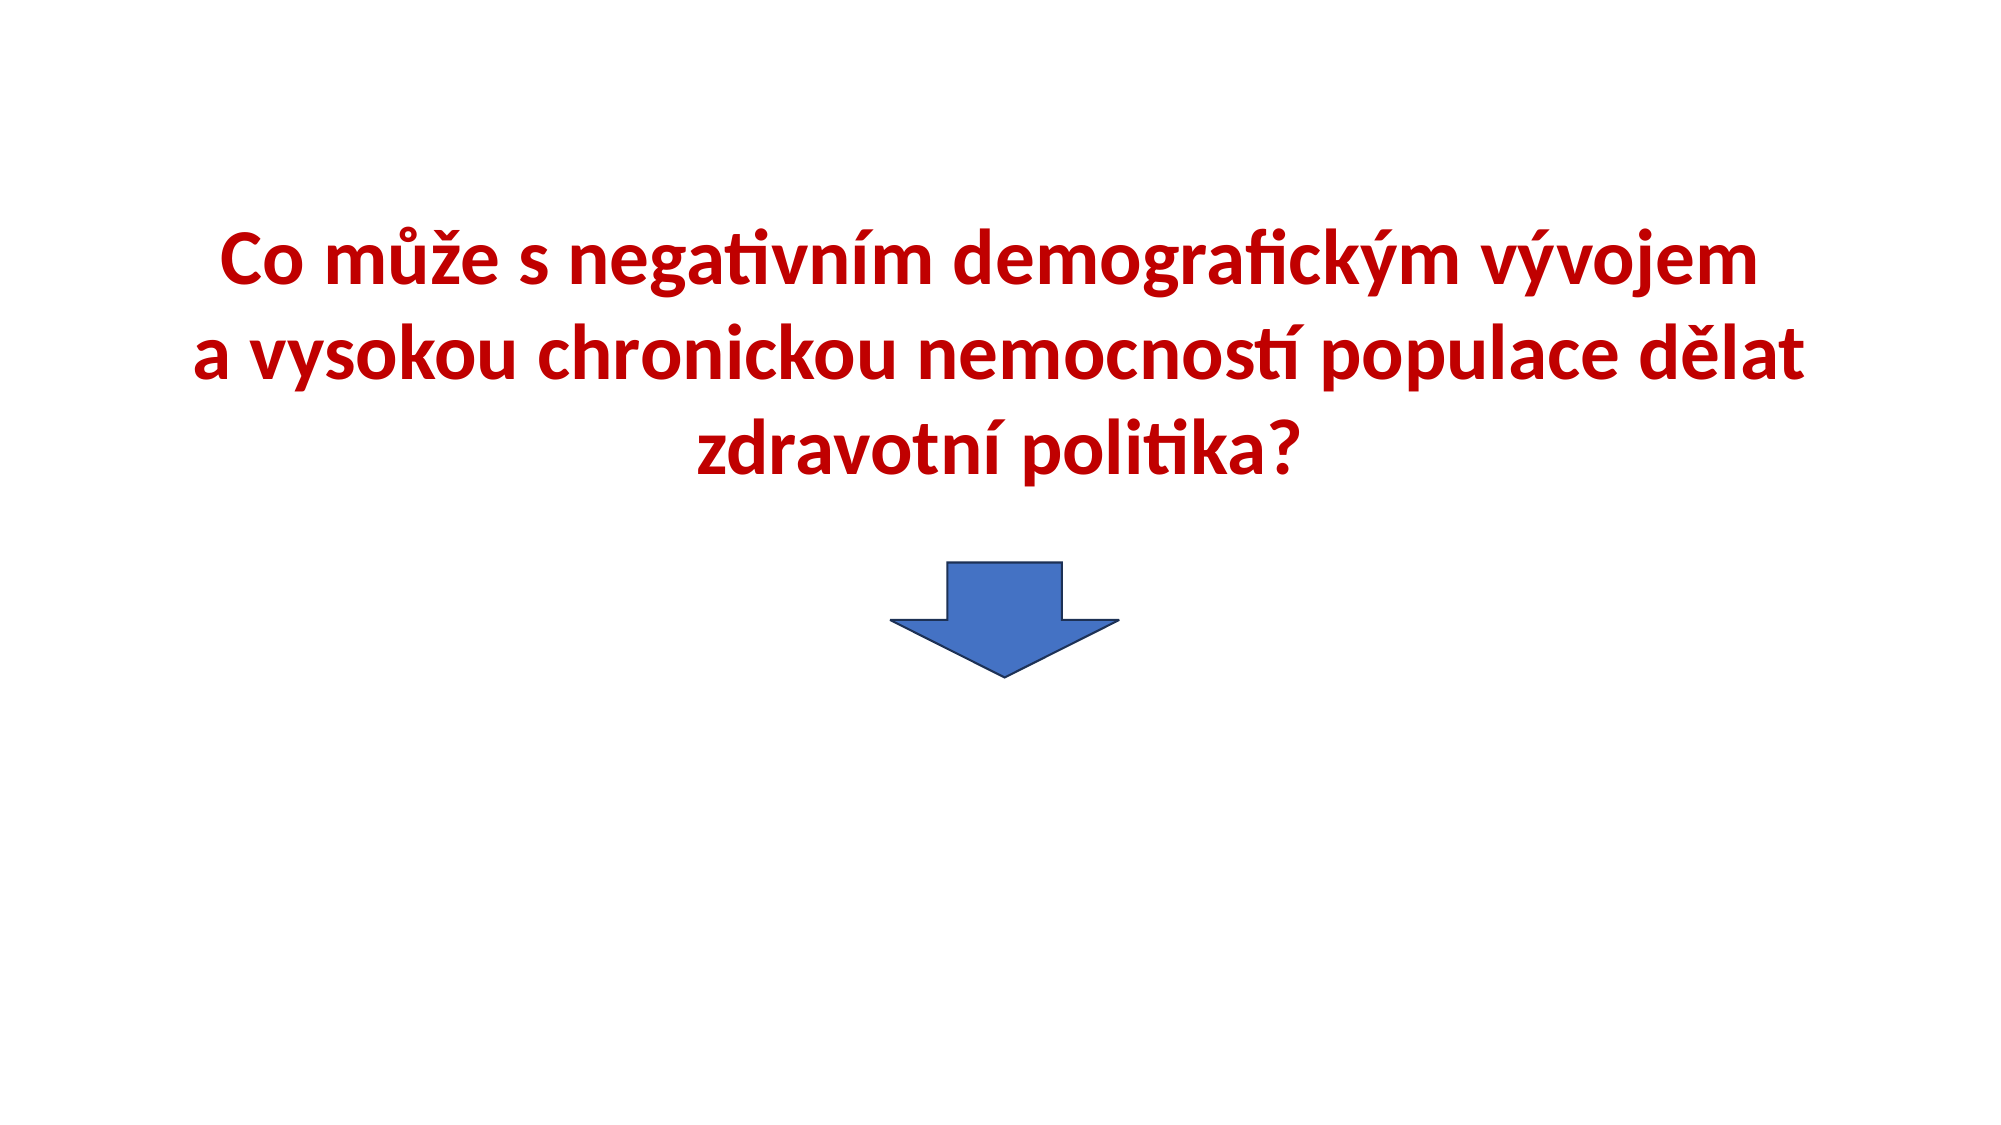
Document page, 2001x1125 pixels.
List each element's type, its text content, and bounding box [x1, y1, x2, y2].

text_box [889, 561, 1120, 679]
text_box Co může s negativním demografickým vývojem a vysokou chronickou nemocností populace dělat zdravotní politika? [153, 198, 1847, 498]
